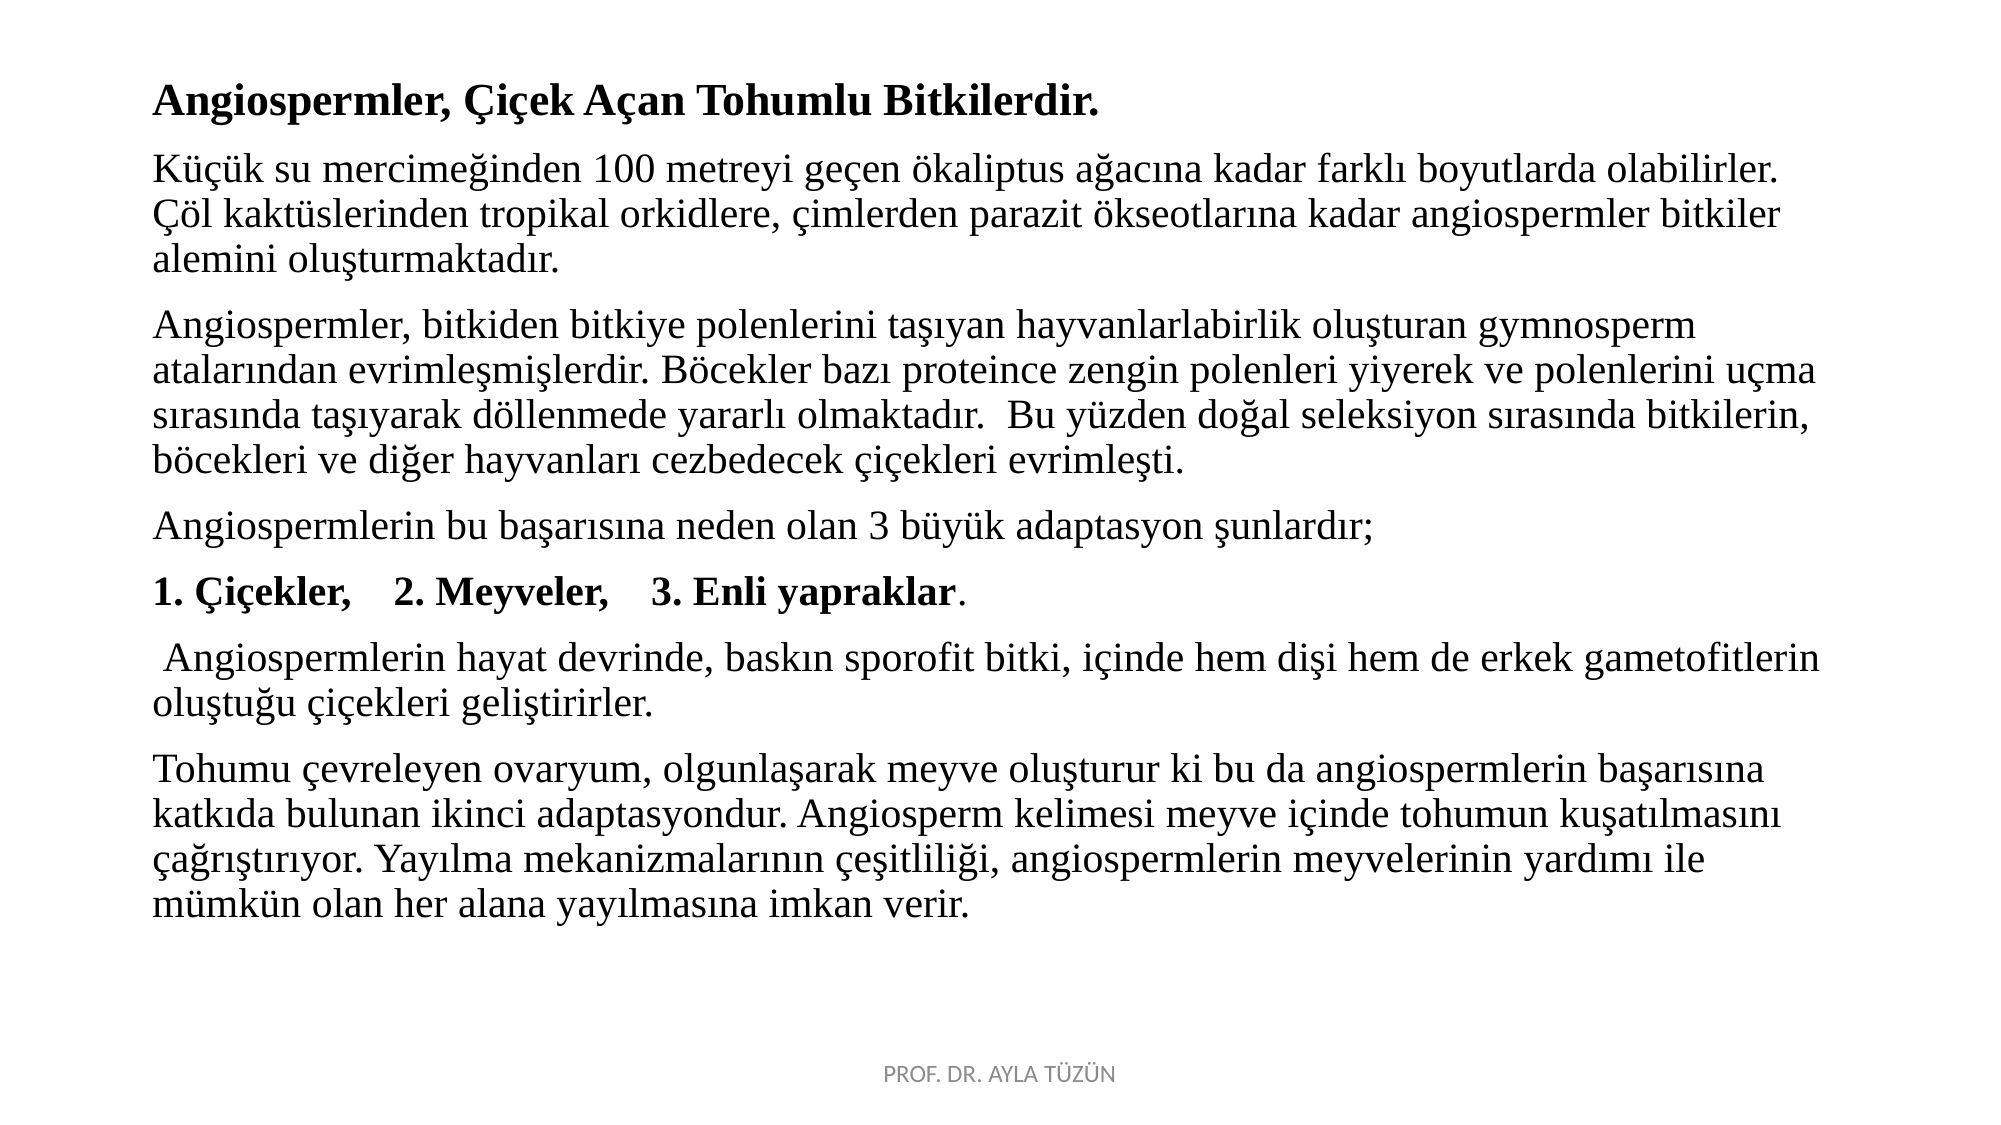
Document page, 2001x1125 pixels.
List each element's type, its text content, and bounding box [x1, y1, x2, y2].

footer PROF. DR. AYLA TÜZÜN [662, 1042, 1338, 1103]
list Angiospermler, Çiçek Açan Tohumlu Bitkilerdir. Küçük su mercimeğinden 100 metreyi geçen ökaliptus ağacına kadar farklı boyutlarda olabilirler. Çöl kaktüslerinden tropikal orkidlere, çimlerden parazit ökseotlarına kadar angiospermler bitkiler alemini oluşturmaktadır. Angiospermler, bitkiden bitkiye polenlerini taşıyan hayvanlarlabirlik oluşturan gymnosperm atalarından evrimleşmişlerdir. Böcekler bazı proteince zengin polenleri yiyerek ve polenlerini uçma sırasında taşıyarak döllenmede yararlı olmaktadır. Bu yüzden doğal seleksiyon sırasında bitkilerin, böcekleri ve diğer hayvanları cezbedecek çiçekleri evrimleşti. Angiospermlerin bu başarısına neden olan 3 büyük adaptasyon şunlardır; 1. Çiçekler, 2. Meyveler, 3. Enli yapraklar. Angiospermlerin hayat devrinde, baskın sporofit bitki, içinde hem dişi hem de erkek gametofitlerin oluştuğu çiçekleri geliştirirler. Tohumu çevreleyen ovaryum, olgunlaşarak meyve oluşturur ki bu da angiospermlerin başarısına katkıda bulunan ikinci adaptasyondur. Angiosperm kelimesi meyve içinde tohumun kuşatılmasını çağrıştırıyor. Yayılma mekanizmalarının çeşitliliği, angiospermlerin meyvelerinin yardımı ile mümkün olan her alana yayılmasına imkan verir. [137, 68, 1863, 963]
